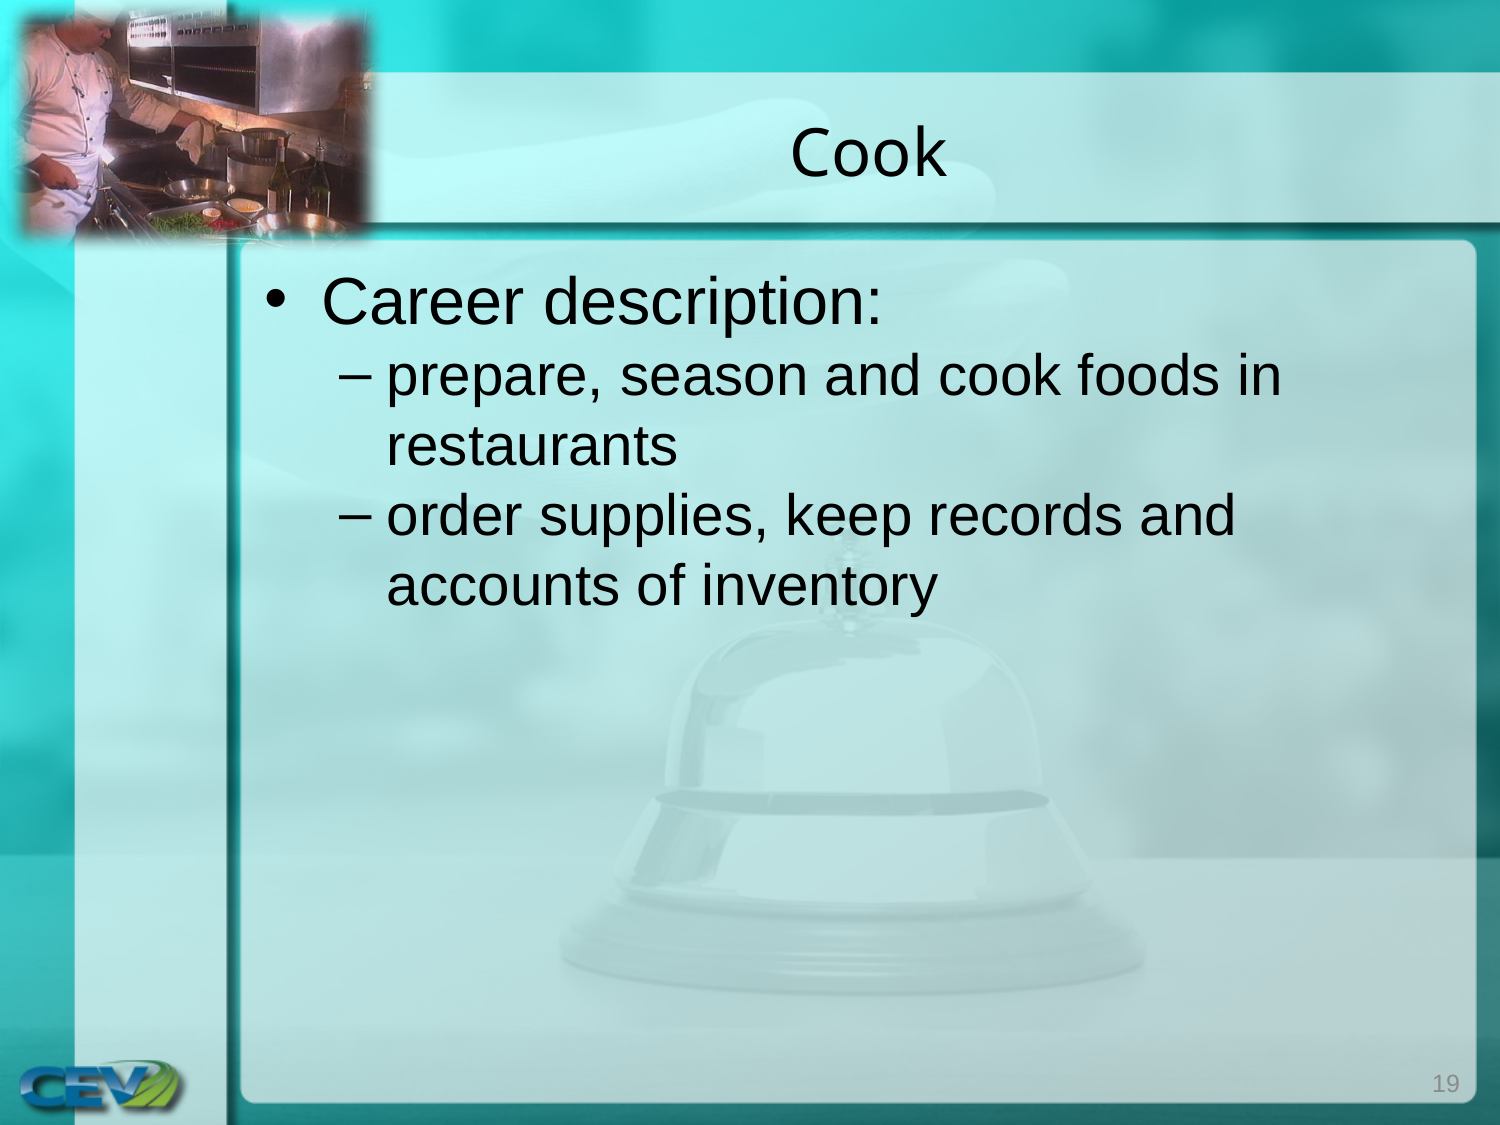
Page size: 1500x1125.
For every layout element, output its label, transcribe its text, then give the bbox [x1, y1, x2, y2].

list Career description: prepare, season and cook foods in restaurants order supplies, keep records and accounts of inventory [249, 249, 1475, 1053]
picture [0, 0, 1500, 1125]
title Cook [391, 75, 1500, 225]
slide_number 19 [1125, 1052, 1475, 1113]
